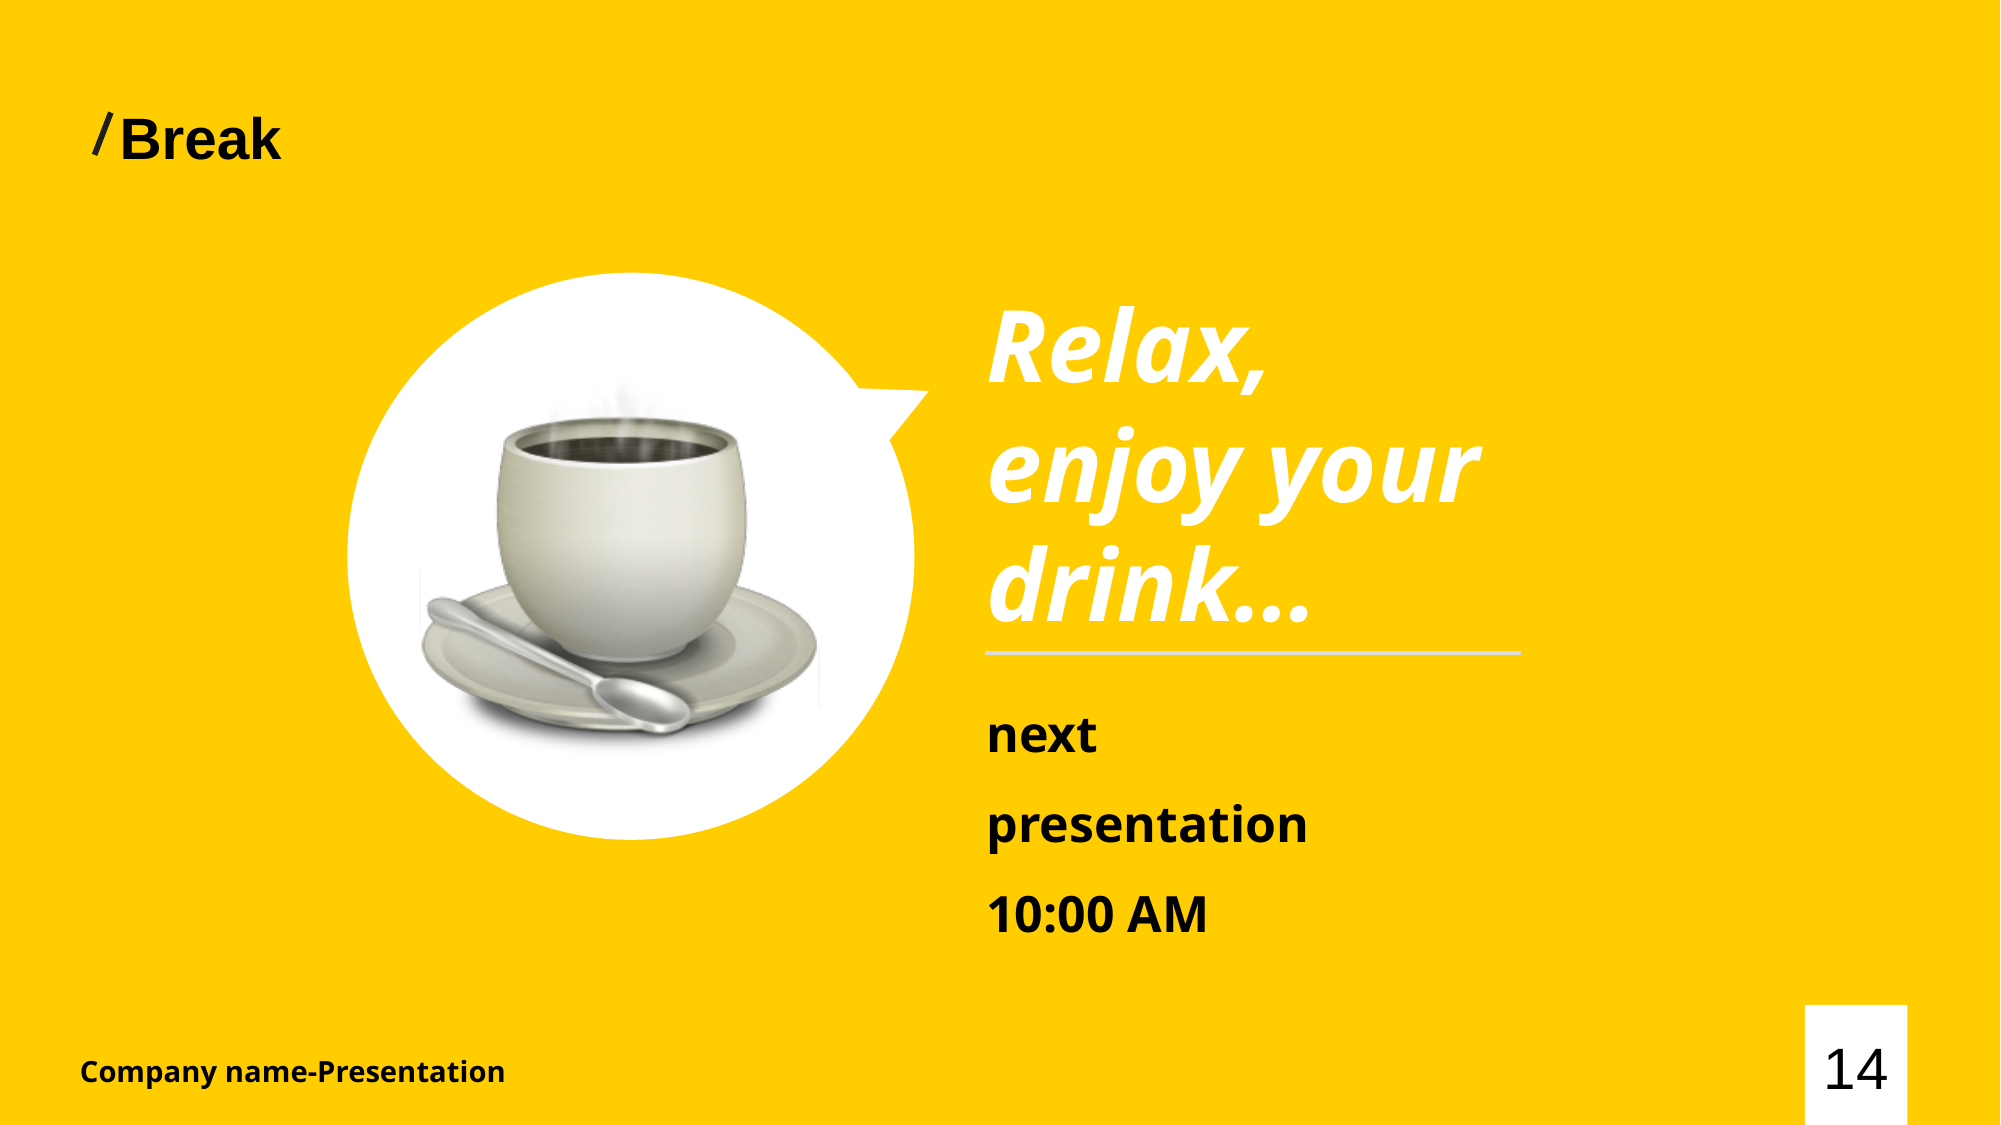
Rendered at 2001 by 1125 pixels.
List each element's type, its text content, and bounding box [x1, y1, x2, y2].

picture [419, 370, 820, 771]
text_box 14 [1804, 1004, 1908, 1125]
text_box Relax, enjoy your drink… [971, 274, 1582, 650]
text_box [346, 271, 932, 769]
text_box next presentation 10:00 AM [971, 664, 1428, 950]
text_box Company name-Presentation [64, 1045, 532, 1096]
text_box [94, 112, 111, 155]
text_box [444, 771, 818, 841]
text_box Break [104, 93, 971, 179]
